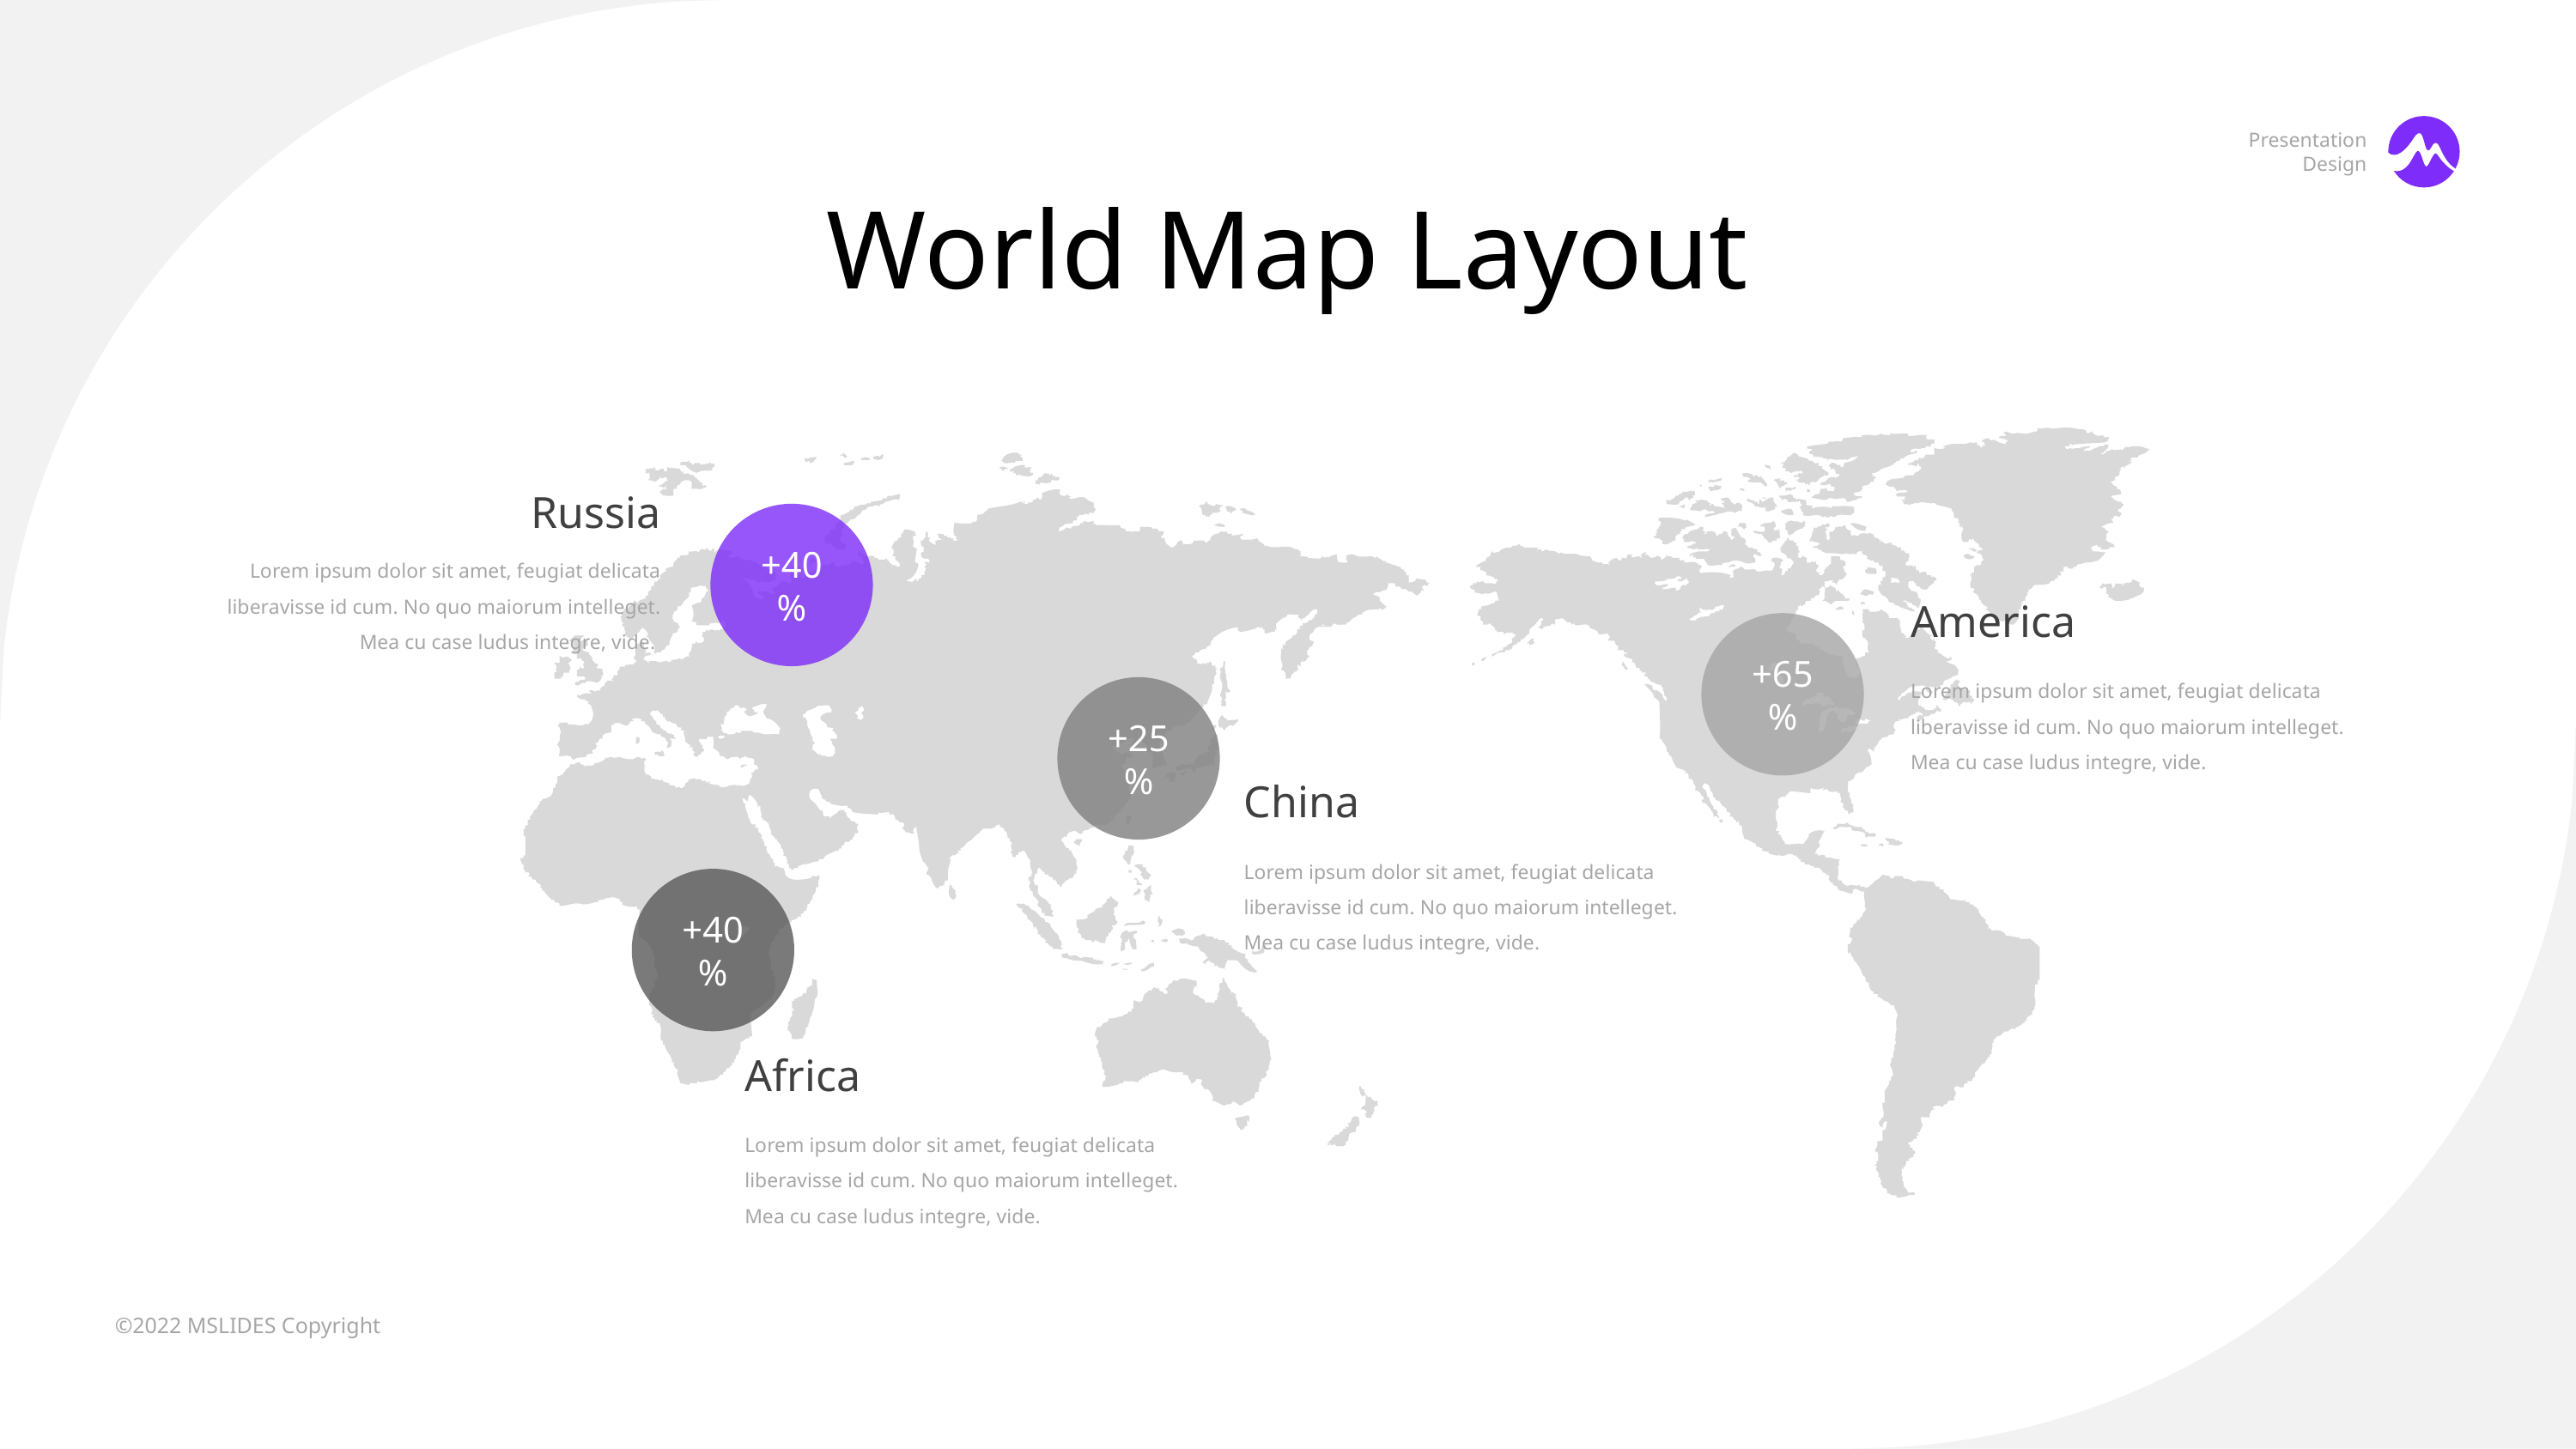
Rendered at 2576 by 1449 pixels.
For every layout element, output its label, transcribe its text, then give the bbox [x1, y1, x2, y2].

text_box America Lorem ipsum dolor sit amet, feugiat delicata liberavisse id cum. No quo maiorum intelleget. Mea cu case ludus integre, vide. [2150, 587, 2386, 780]
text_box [519, 427, 2150, 1198]
text_box Russia Lorem ipsum dolor sit amet, feugiat delicata liberavisse id cum. No quo maiorum intelleget. Mea cu case ludus integre, vide. [185, 478, 519, 660]
text_box Africa Lorem ipsum dolor sit amet, feugiat delicata liberavisse id cum. No quo maiorum intelleget. Mea cu case ludus integre, vide. [732, 1198, 1220, 1234]
text_box World Map Layout [567, 176, 2009, 331]
